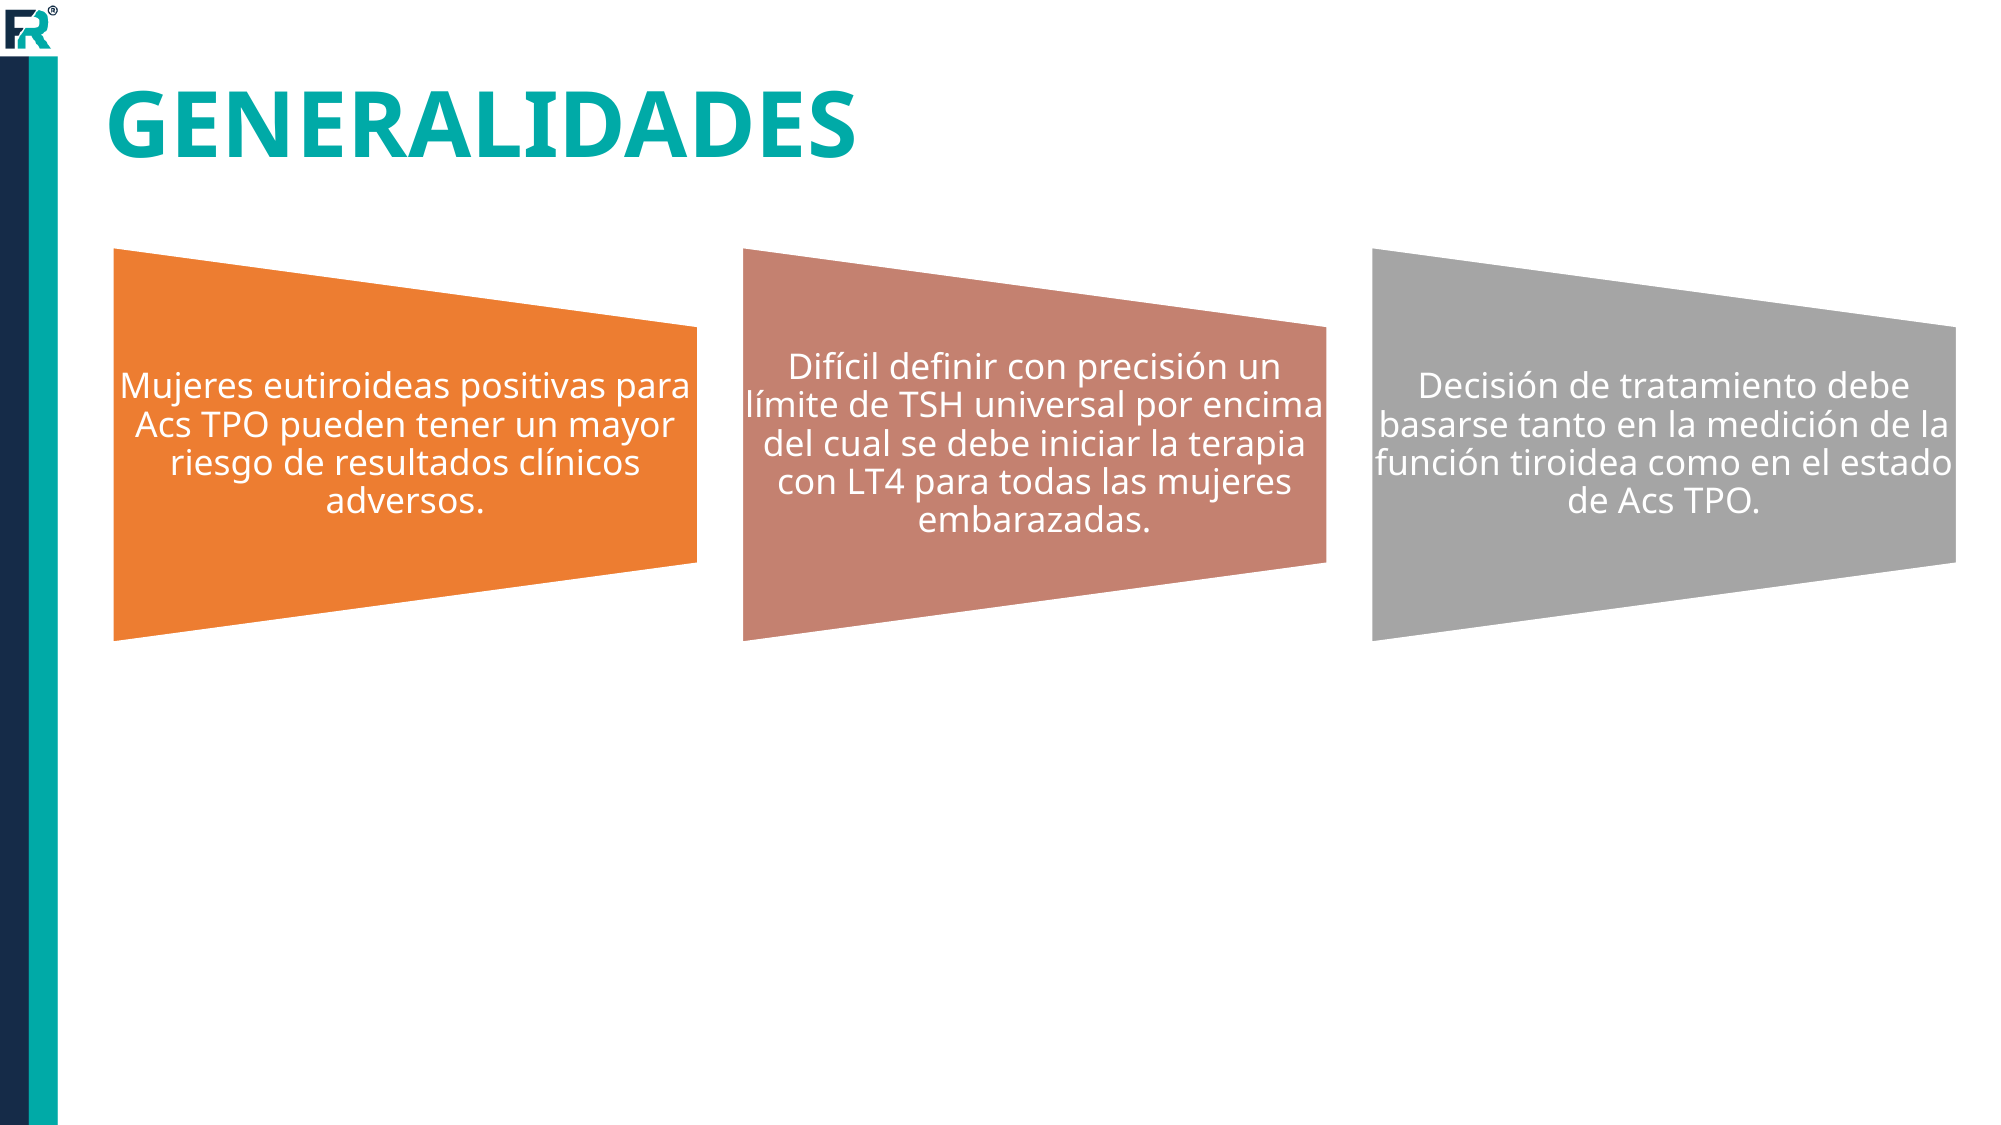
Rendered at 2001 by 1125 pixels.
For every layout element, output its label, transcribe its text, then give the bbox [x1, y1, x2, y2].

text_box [112, 247, 1958, 643]
title GENERALIDADES [89, 19, 1815, 237]
picture [0, 0, 2001, 1125]
